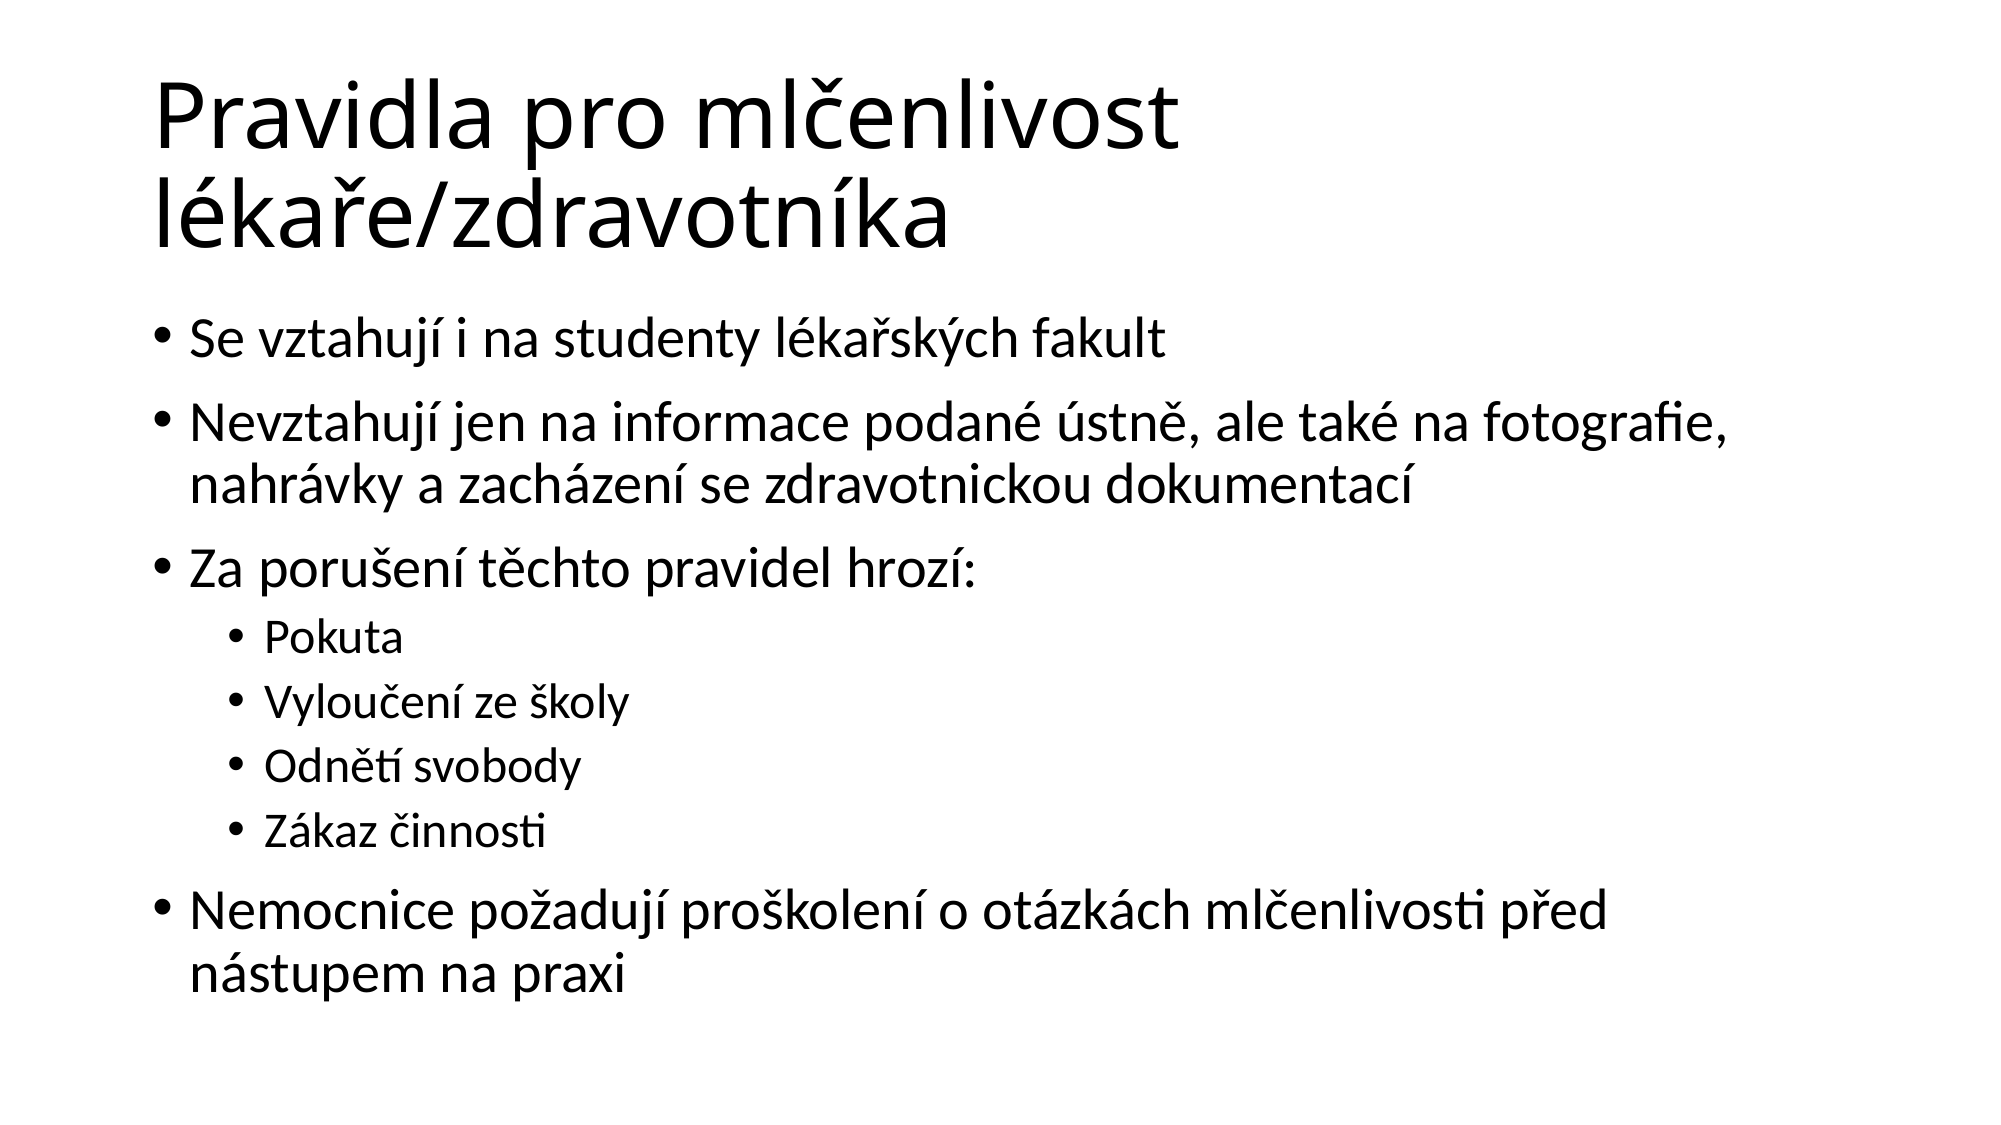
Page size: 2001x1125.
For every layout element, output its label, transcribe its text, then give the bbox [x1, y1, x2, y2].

list Se vztahují i na studenty lékařských fakult Nevztahují jen na informace podané ústně, ale také na fotografie, nahrávky a zacházení se zdravotnickou dokumentací Za porušení těchto pravidel hrozí: Pokuta Vyloučení ze školy Odnětí svobody Zákaz činnosti Nemocnice požadují proškolení o otázkách mlčenlivosti před nástupem na praxi [137, 299, 1863, 1014]
title Pravidla pro mlčenlivost lékaře/zdravotníka [137, 59, 1863, 278]
